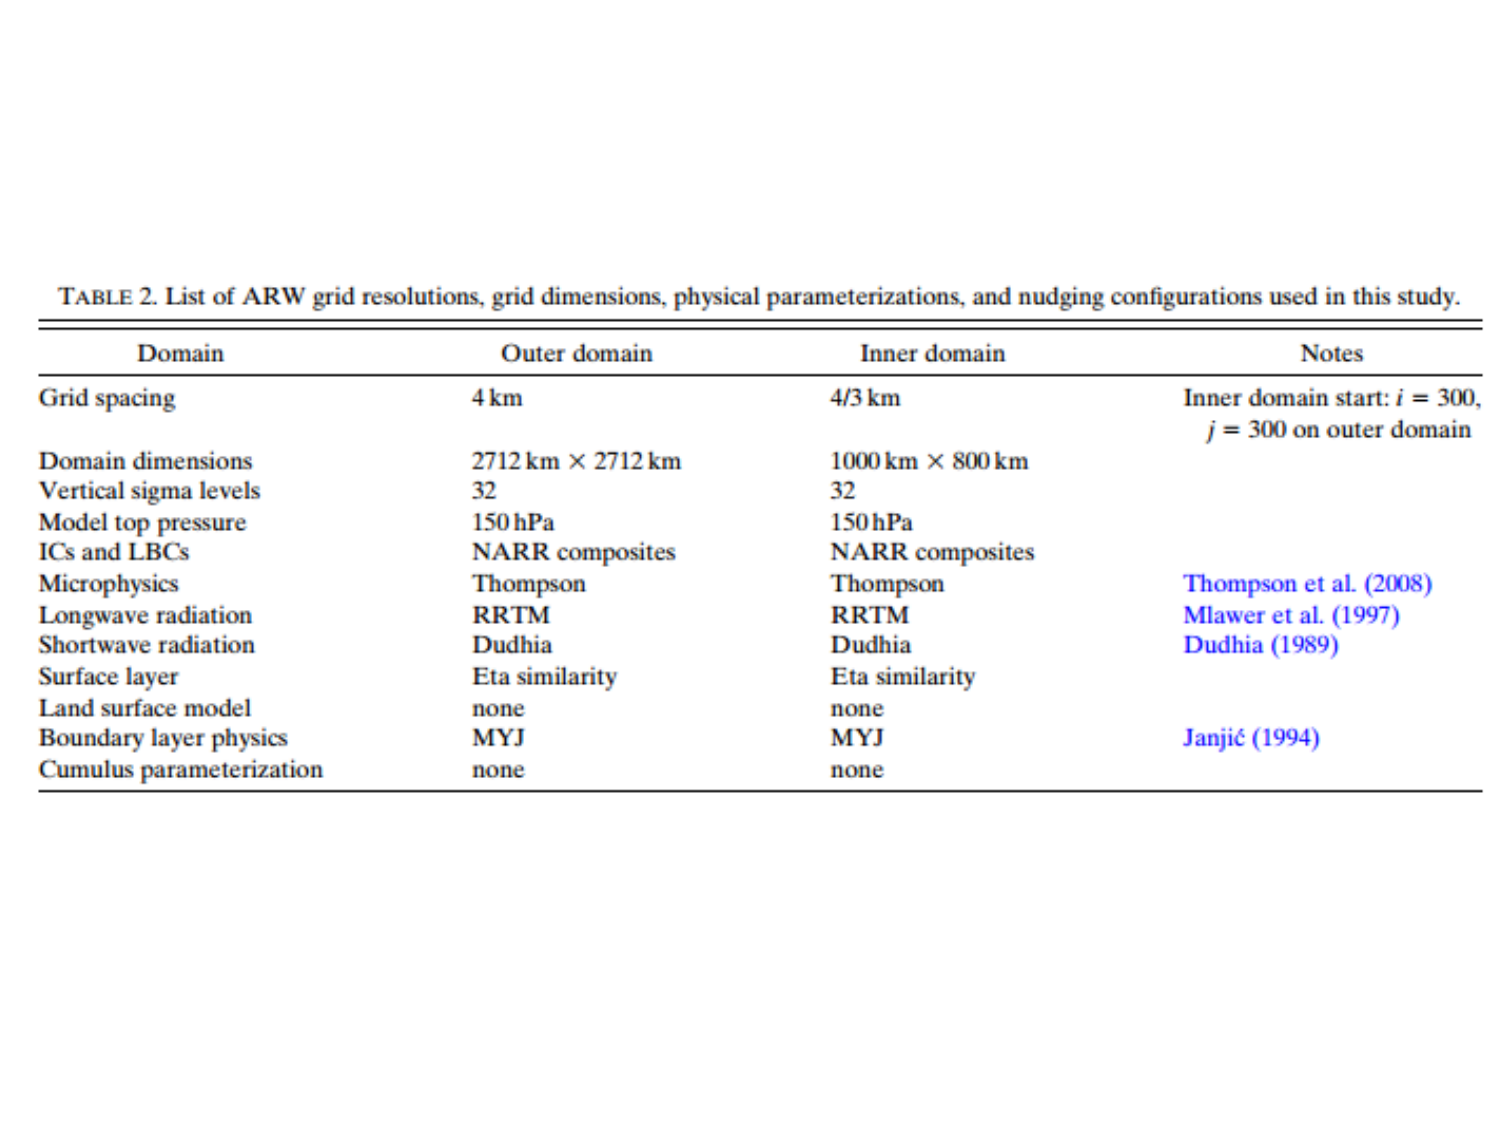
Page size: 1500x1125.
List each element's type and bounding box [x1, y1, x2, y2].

picture [17, 266, 1500, 816]
